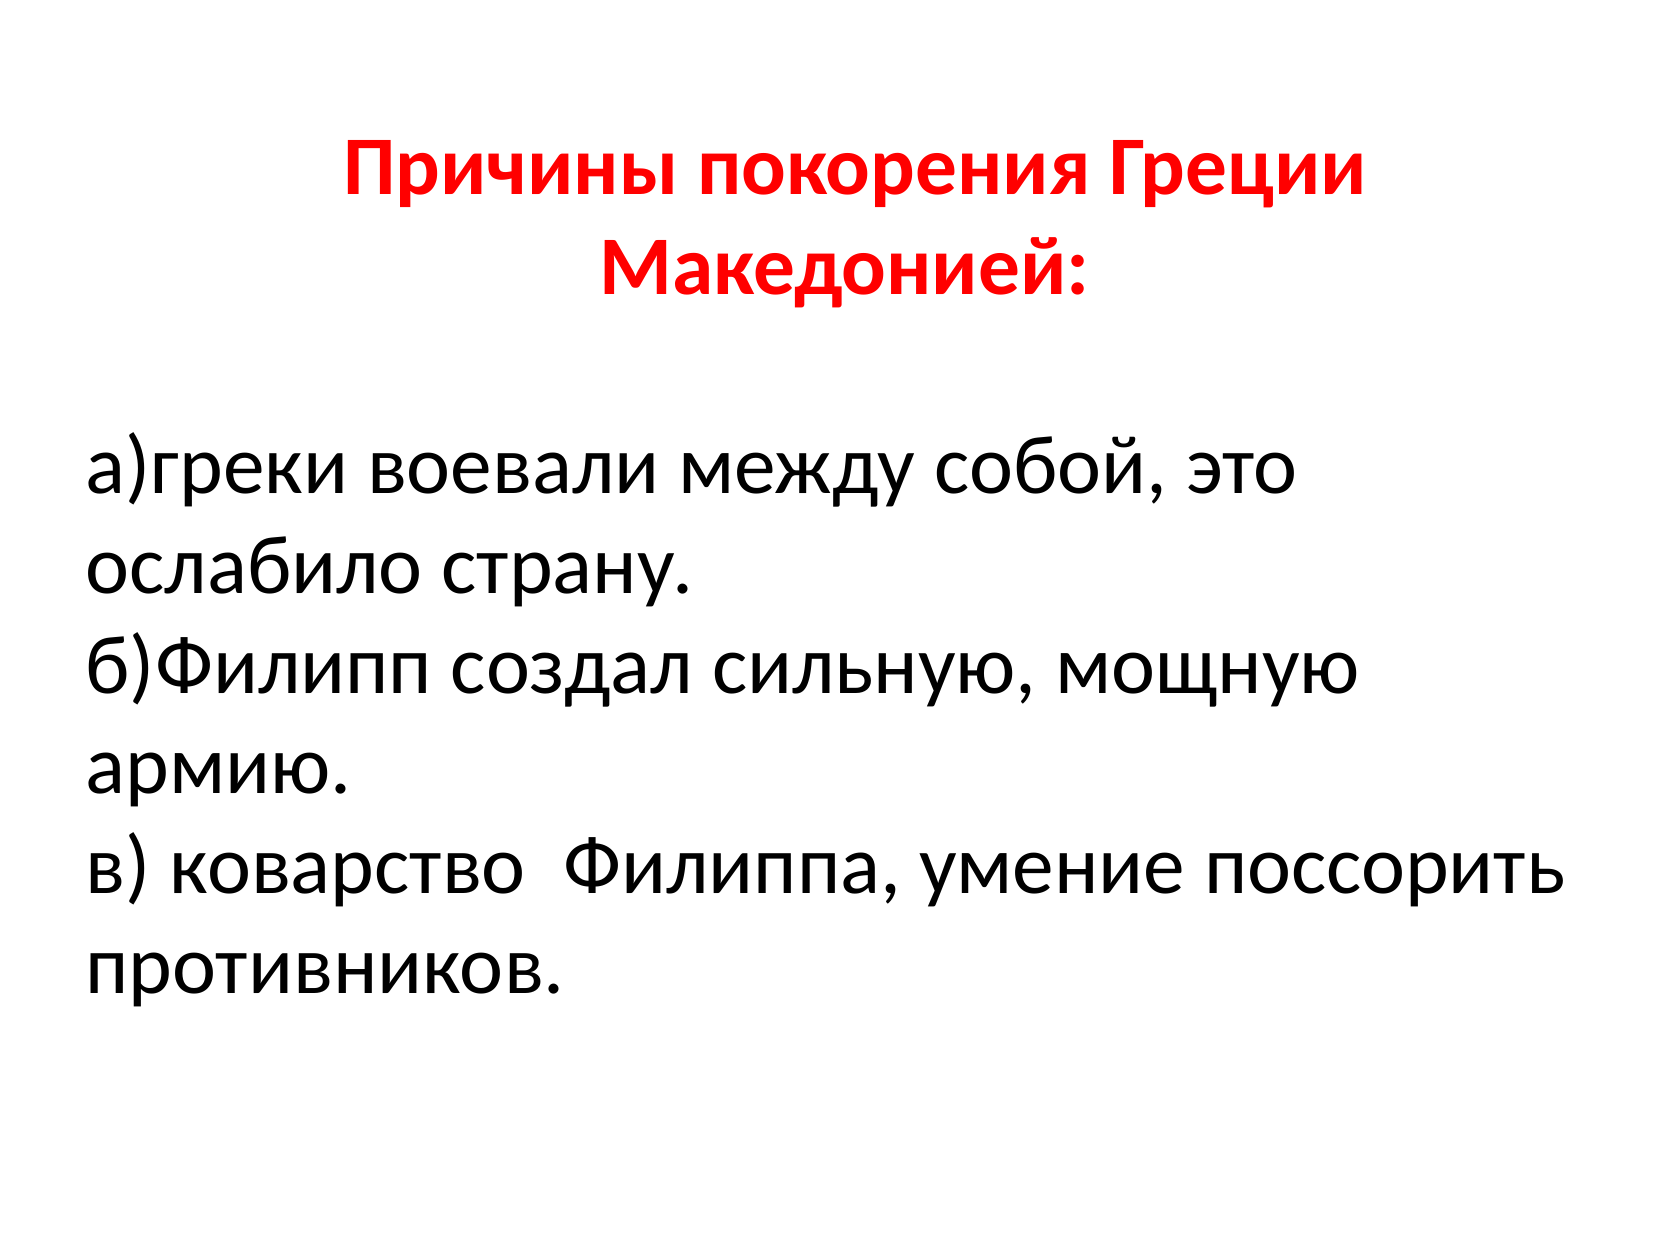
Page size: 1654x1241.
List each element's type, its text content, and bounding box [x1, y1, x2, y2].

text_box Причины покорения Греции Македонией: а)греки воевали между собой, это ослабило страну. б)Филипп создал сильную, мощную армию. в) коварство Филиппа, умение поссорить противников. [70, 103, 1619, 1018]
